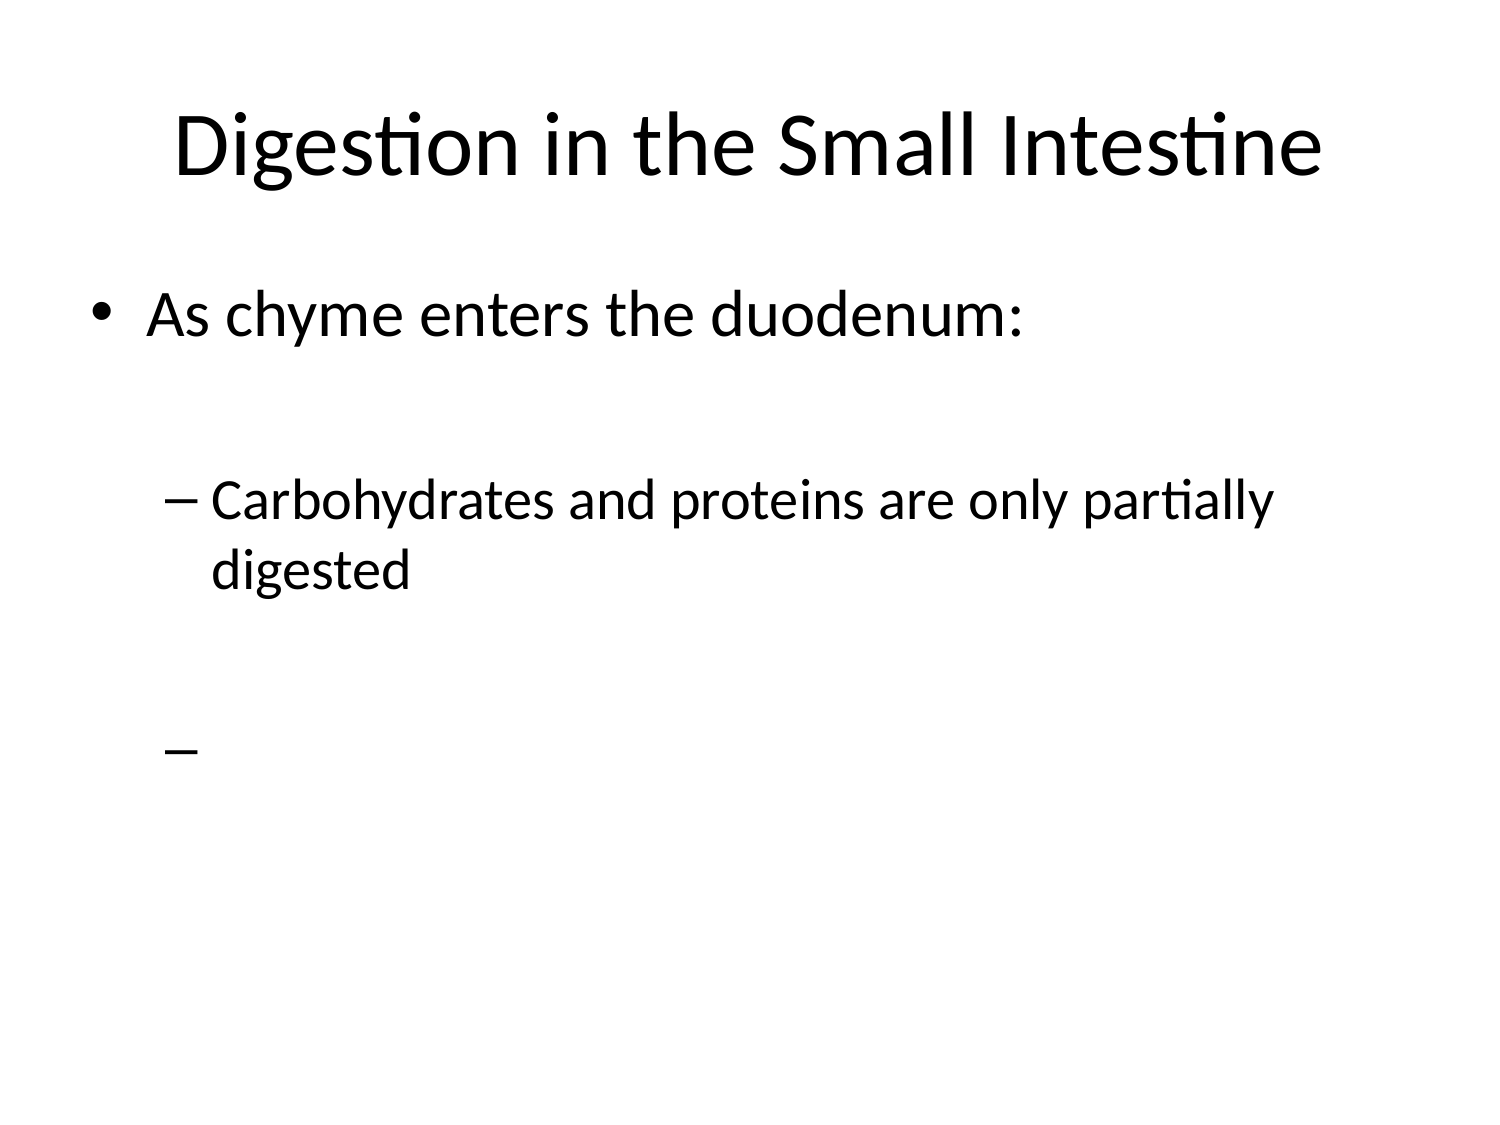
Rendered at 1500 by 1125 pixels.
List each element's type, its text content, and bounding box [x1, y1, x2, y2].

title Digestion in the Small Intestine [75, 45, 1425, 233]
list As chyme enters the duodenum: Carbohydrates and proteins are only partially digested [75, 262, 1425, 1005]
